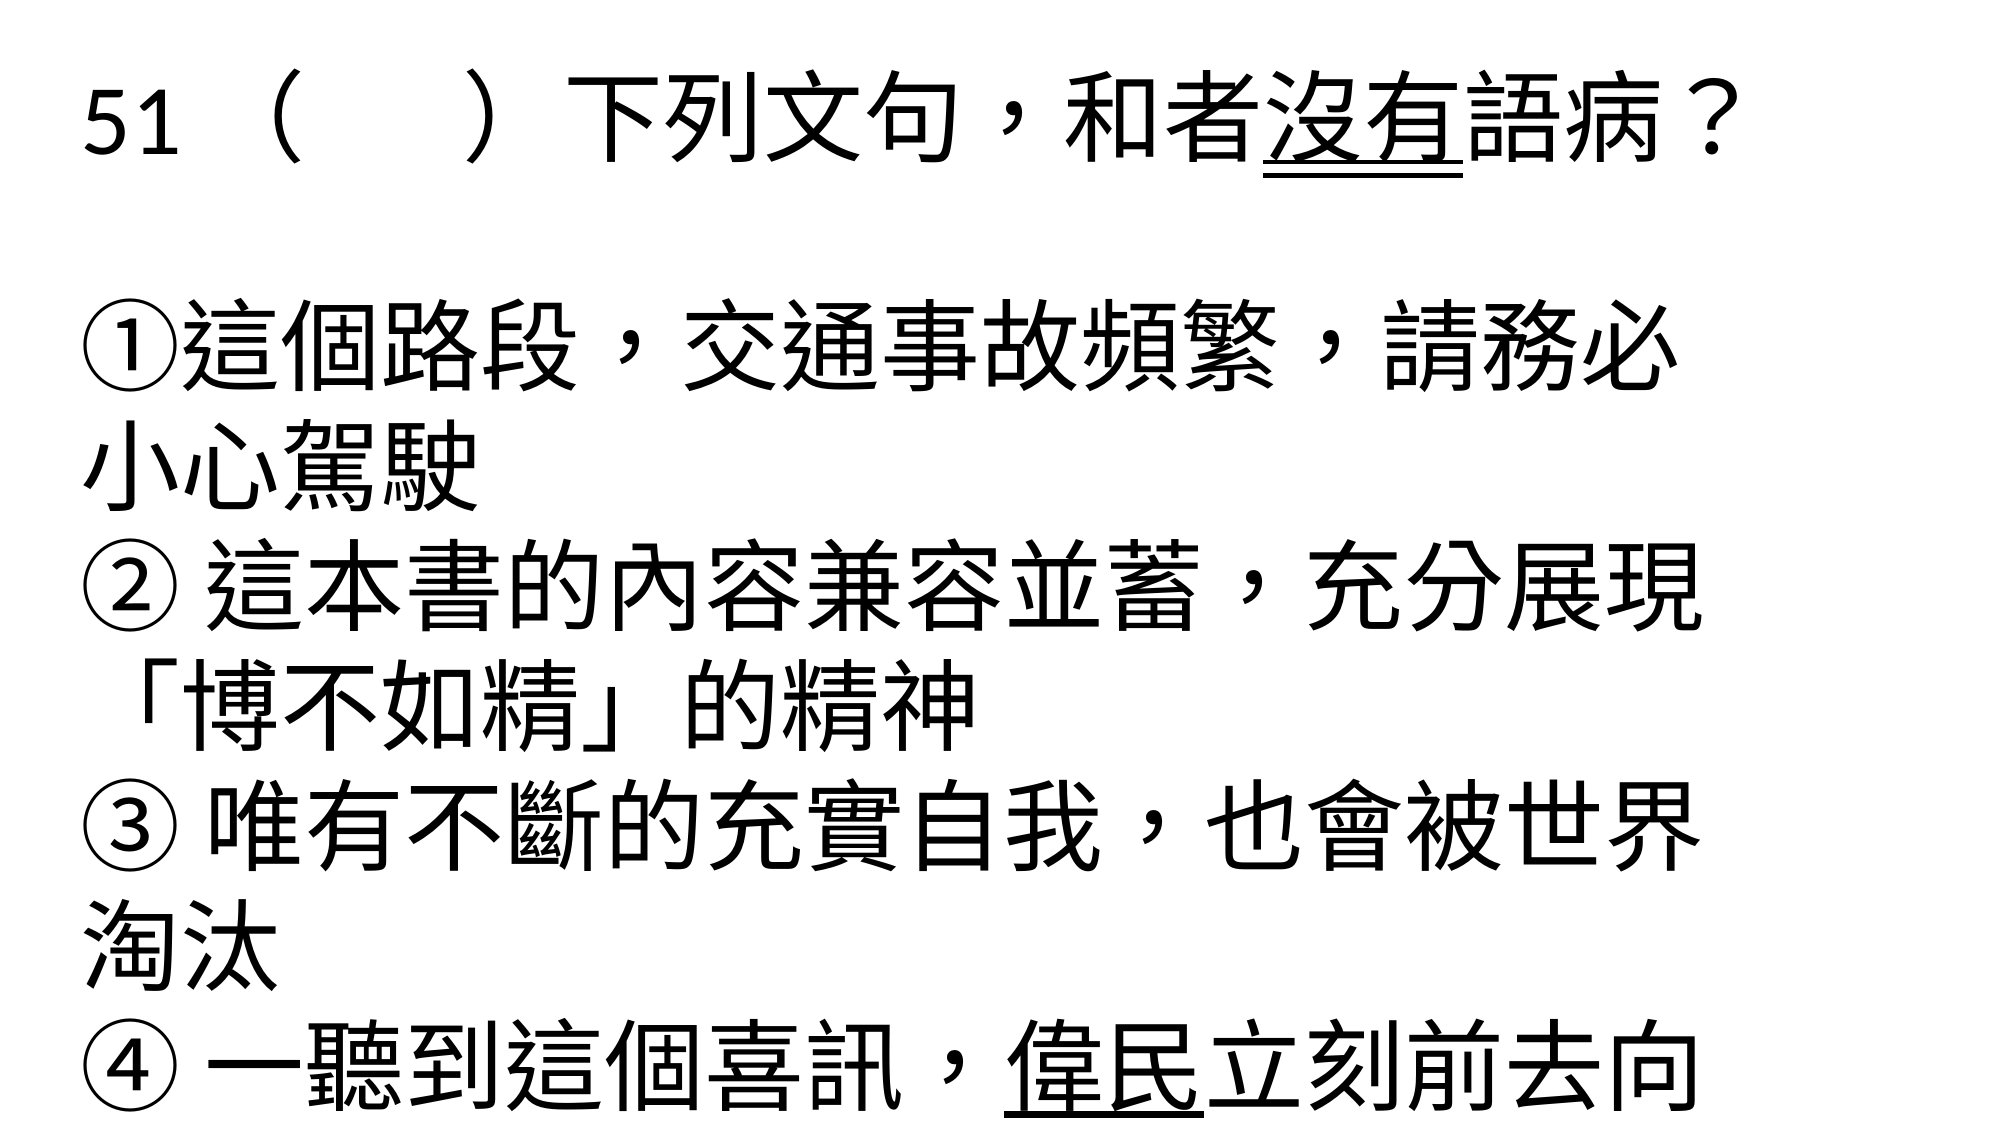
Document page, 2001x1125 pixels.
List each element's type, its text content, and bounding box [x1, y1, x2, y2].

text_box 51（ ）下列文句，和者沒有語病？ ①這個路段，交通事故頻繁，請務必小心駕駛 ②這本書的內容兼容並蓄，充分展現「博不如精」的精神 ③唯有不斷的充實自我，也會被世界淘汰 ④一聽到這個喜訊，偉民立刻前去向對方致哀 [65, 46, 1761, 1125]
